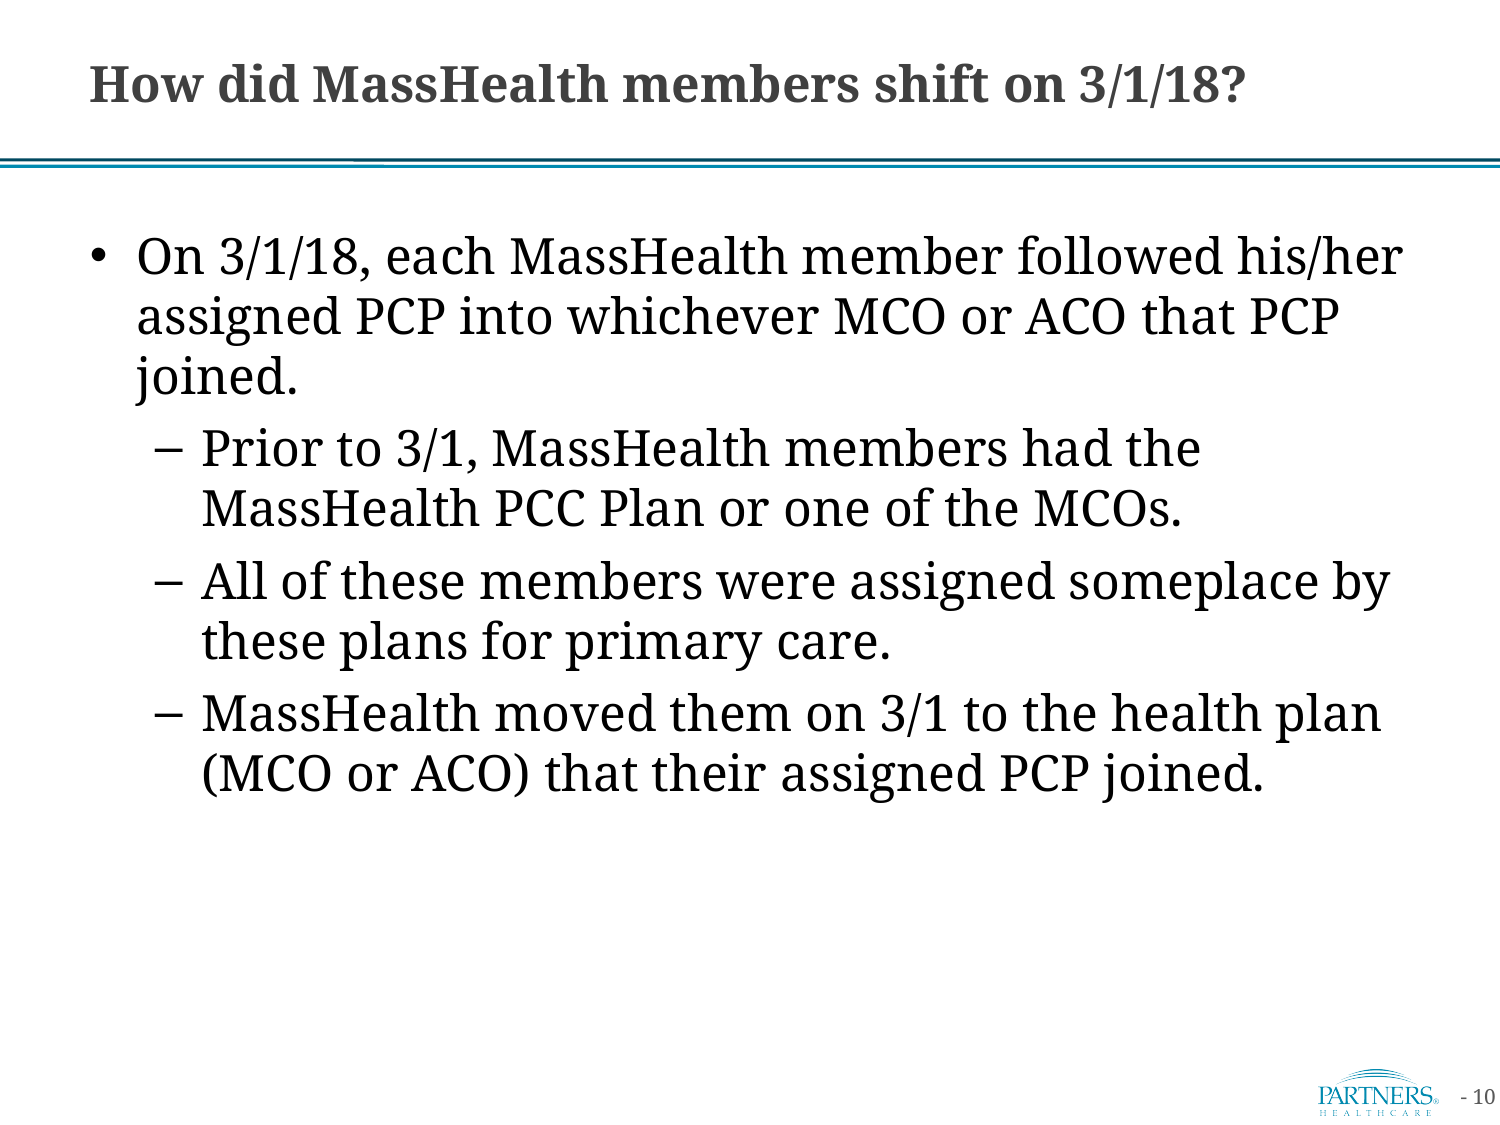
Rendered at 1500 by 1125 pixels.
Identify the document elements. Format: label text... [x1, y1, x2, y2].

slide_number - 10 - [1459, 1098, 1497, 1122]
picture [1318, 1080, 1439, 1116]
list On 3/1/18, each MassHealth member followed his/her assigned PCP into whichever MCO or ACO that PCP joined. Prior to 3/1, MassHealth members had the MassHealth PCC Plan or one of the MCOs. All of these members were assigned someplace by these plans for primary care. MassHealth moved them on 3/1 to the health plan (MCO or ACO) that their assigned PCP joined. [75, 216, 1456, 1080]
title How did MassHealth members shift on 3/1/18? [75, 45, 1425, 147]
